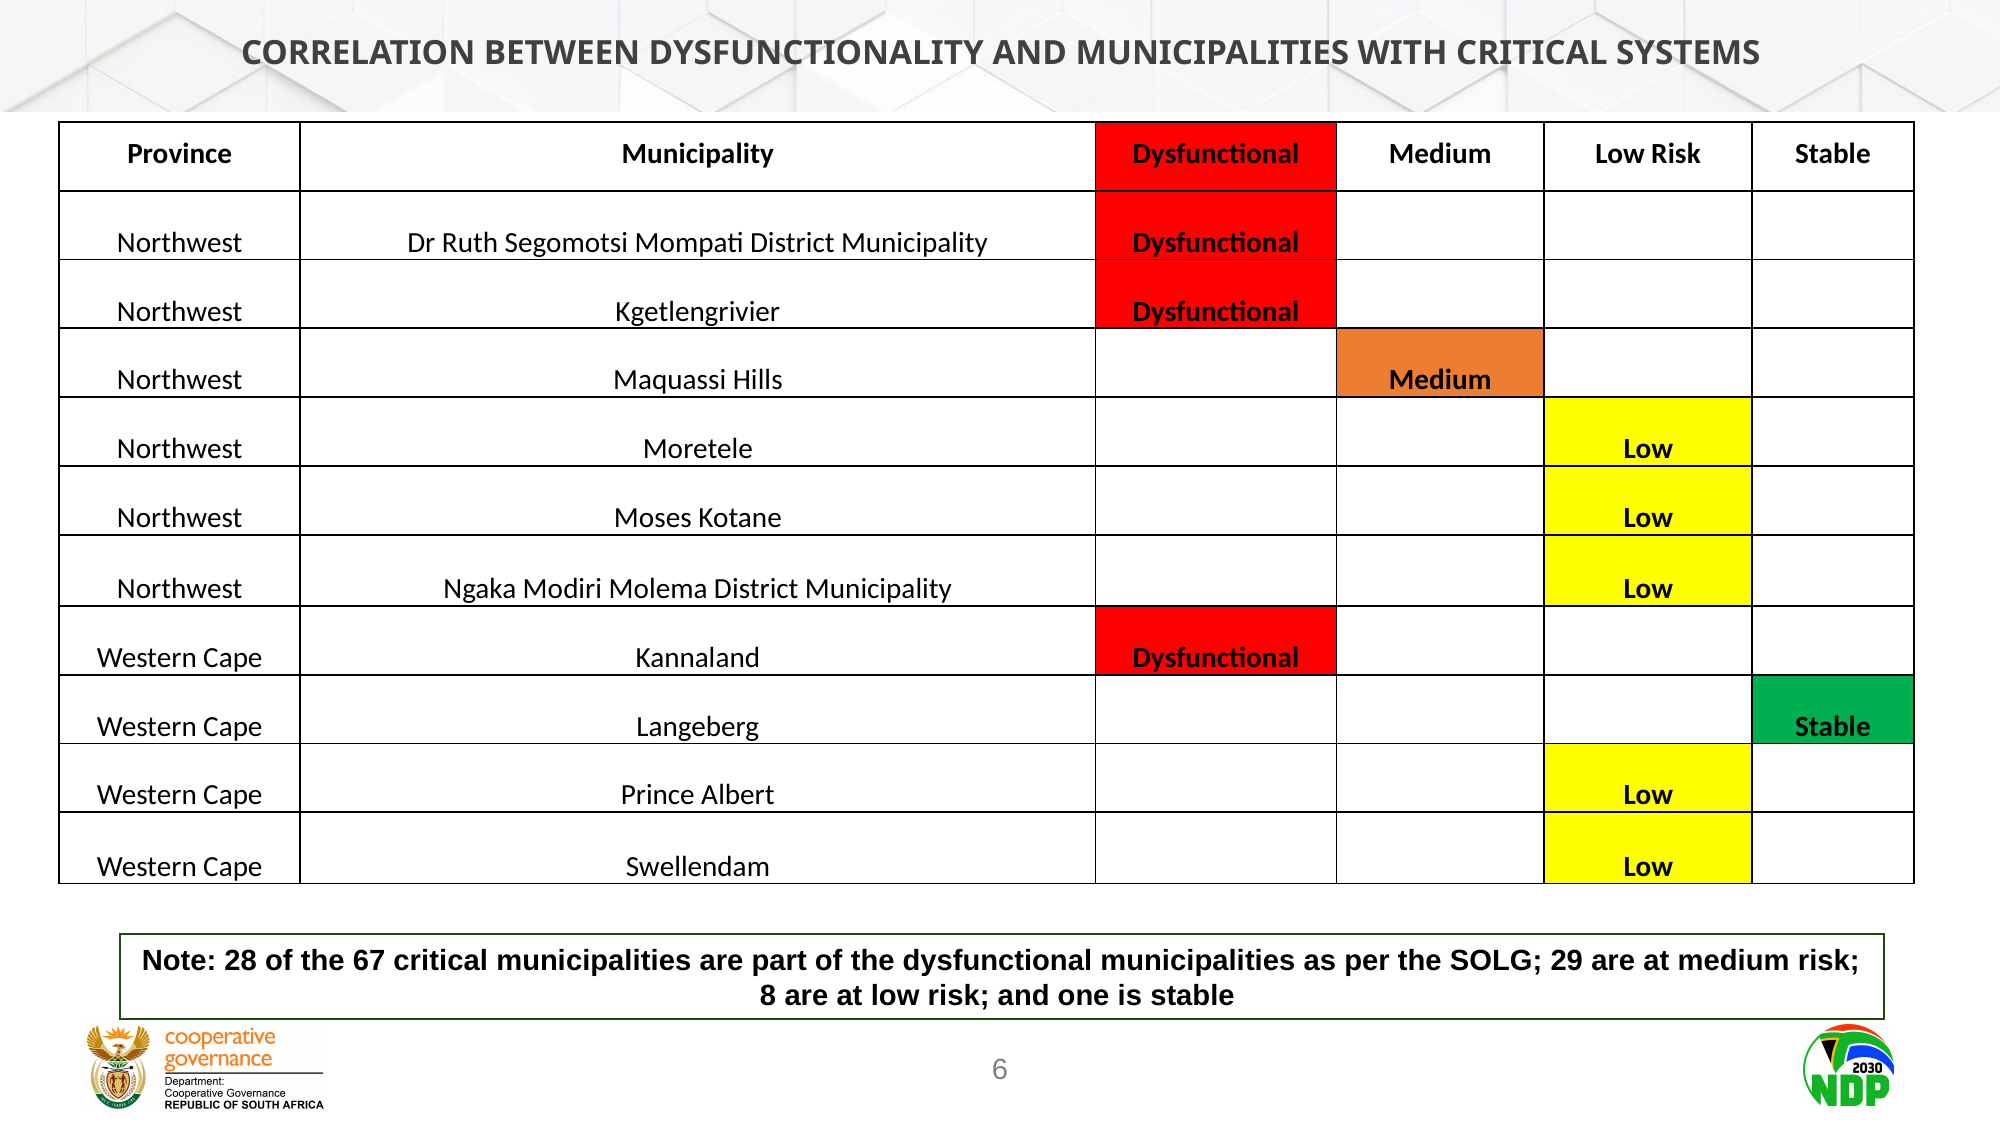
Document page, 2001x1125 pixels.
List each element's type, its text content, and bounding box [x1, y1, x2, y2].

picture [81, 1022, 329, 1113]
table_cell [1753, 329, 1913, 396]
table_cell Kgetlengrivier [301, 260, 1095, 327]
table_cell [1753, 744, 1913, 811]
table_cell Dr Ruth Segomotsi Mompati District Municipality [301, 192, 1095, 259]
table_cell Western Cape [60, 676, 299, 743]
table_cell [1096, 398, 1336, 465]
table_cell Low [1545, 398, 1751, 465]
title Correlation between dysfunctionality and MUNICIPALITIES WITH CRITICAL SYSTEMS [120, 28, 1884, 96]
table_cell [1337, 813, 1543, 883]
table_header Municipality [301, 123, 1095, 190]
table_cell Maquassi Hills [301, 329, 1095, 396]
table_cell Langeberg [301, 676, 1095, 743]
table_cell Northwest [60, 329, 299, 396]
table_cell Kannaland [301, 607, 1095, 674]
table_cell [1545, 607, 1751, 674]
table_cell [1337, 676, 1543, 743]
table_cell Dysfunctional [1096, 260, 1336, 327]
table_cell [1753, 260, 1913, 327]
table_cell Northwest [60, 260, 299, 327]
table_cell Low [1545, 744, 1751, 811]
table_cell [1337, 536, 1543, 605]
table_cell [1337, 398, 1543, 465]
table_cell [1753, 467, 1913, 534]
table_cell Swellendam [301, 813, 1095, 883]
table_header Medium [1337, 123, 1543, 190]
table_cell [1753, 398, 1913, 465]
table_cell Low [1545, 536, 1751, 605]
table_cell Northwest [60, 467, 299, 534]
table_header Dysfunctional [1096, 123, 1336, 190]
table_cell [1096, 813, 1336, 883]
table_cell [1545, 676, 1751, 743]
table_cell [1337, 192, 1543, 259]
picture [0, 0, 2000, 112]
table_cell Dysfunctional [1096, 607, 1336, 674]
table_cell [1337, 260, 1543, 327]
table_cell [1753, 607, 1913, 674]
table_cell [1337, 467, 1543, 534]
table_cell [1753, 813, 1913, 883]
table_cell Ngaka Modiri Molema District Municipality [301, 536, 1095, 605]
table_cell [1753, 192, 1913, 259]
table_cell Northwest [60, 192, 299, 259]
table_cell [1096, 329, 1336, 396]
table_cell [1096, 467, 1336, 534]
table_cell Moretele [301, 398, 1095, 465]
table_cell Prince Albert [301, 744, 1095, 811]
table_cell Dysfunctional [1096, 192, 1336, 259]
table_cell Stable [1753, 676, 1913, 743]
picture [1803, 1024, 1894, 1106]
table_header Stable [1753, 123, 1913, 190]
table_cell Northwest [60, 536, 299, 605]
table_cell Medium [1337, 329, 1543, 396]
table_cell Low [1545, 813, 1751, 883]
table_cell [1337, 607, 1543, 674]
table_cell Moses Kotane [301, 467, 1095, 534]
text_box Note: 28 of the 67 critical municipalities are part of the dysfunctional municipalities as per the SOLG; 29 are at medium risk; 8 are at low risk; and one is stable [119, 933, 1885, 1020]
table_cell [1337, 744, 1543, 811]
table_cell [1545, 192, 1751, 259]
table_cell [1753, 536, 1913, 605]
table_header Province [60, 123, 299, 190]
table_cell Western Cape [60, 744, 299, 811]
table_cell Western Cape [60, 813, 299, 883]
table_cell [1096, 536, 1336, 605]
table_cell [1545, 329, 1751, 396]
table_cell Western Cape [60, 607, 299, 674]
table_cell [1545, 260, 1751, 327]
table_cell [1096, 676, 1336, 743]
table_cell [1096, 744, 1336, 811]
table_cell Northwest [60, 398, 299, 465]
table_cell Low [1545, 467, 1751, 534]
table_header Low Risk [1545, 123, 1751, 190]
